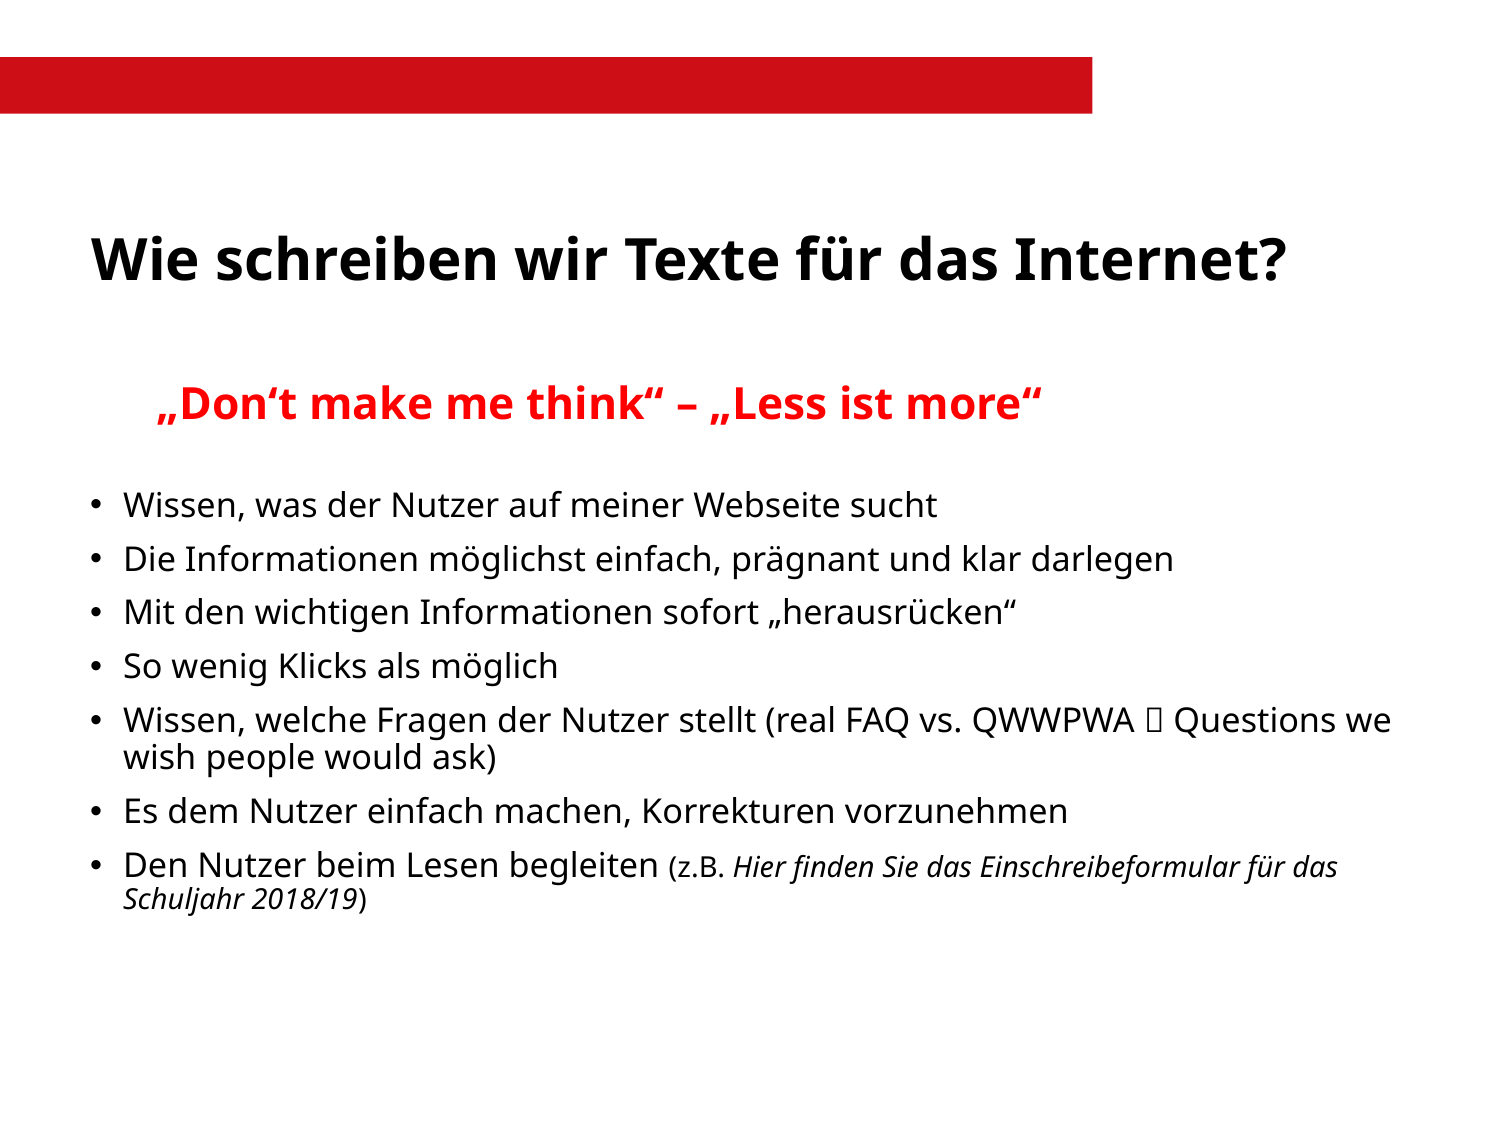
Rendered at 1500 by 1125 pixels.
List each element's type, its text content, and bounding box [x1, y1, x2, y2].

title Wie schreiben wir Texte für das Internet? [76, 172, 1427, 350]
list „Don‘t make me think“ – „Less ist more“ Wissen, was der Nutzer auf meiner Webseite sucht Die Informationen möglichst einfach, prägnant und klar darlegen Mit den wichtigen Informationen sofort „herausrücken“ So wenig Klicks als möglich Wissen, welche Fragen der Nutzer stellt (real FAQ vs. QWWPWA  Questions we wish people would ask) Es dem Nutzer einfach machen, Korrekturen vorzunehmen Den Nutzer beim Lesen begleiten (z.B. Hier finden Sie das Einschreibeformular für das Schuljahr 2018/19) [75, 373, 1425, 929]
